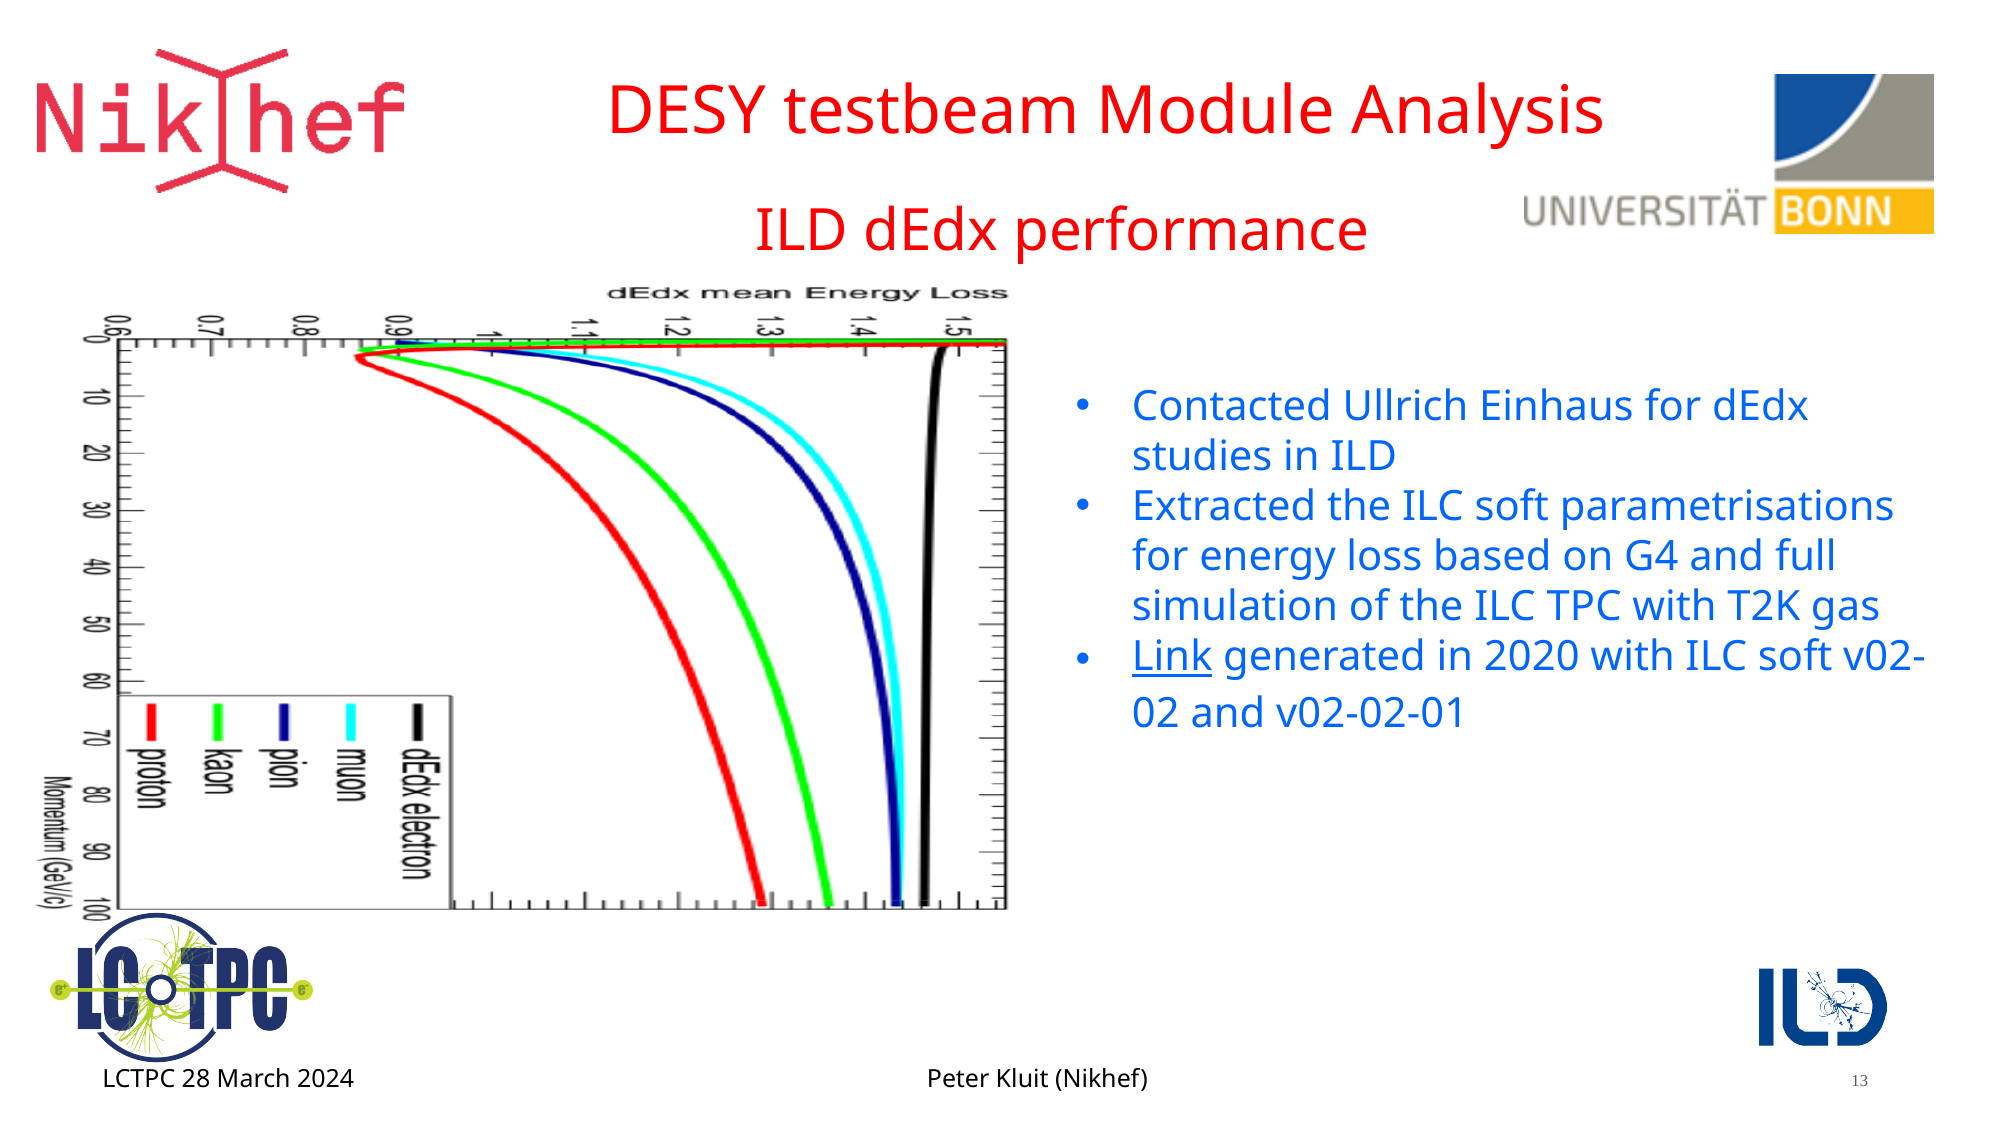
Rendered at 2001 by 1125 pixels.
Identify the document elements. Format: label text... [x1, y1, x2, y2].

text_box DESY testbeam Module Analysis [926, 59, 1622, 155]
text_box ILD dEdx performance [930, 184, 1879, 270]
text_box Contacted Ullrich Einhaus for dEdx studies in ILD Extracted the ILC soft parametrisations for energy loss based on G4 and full simulation of the ILC TPC with T2K gas Link generated in 2020 with ILC soft v02-02 and v02-02-01 [1060, 371, 1950, 744]
picture [1524, 74, 1934, 234]
picture [37, 49, 925, 1125]
picture [1733, 949, 1913, 1065]
